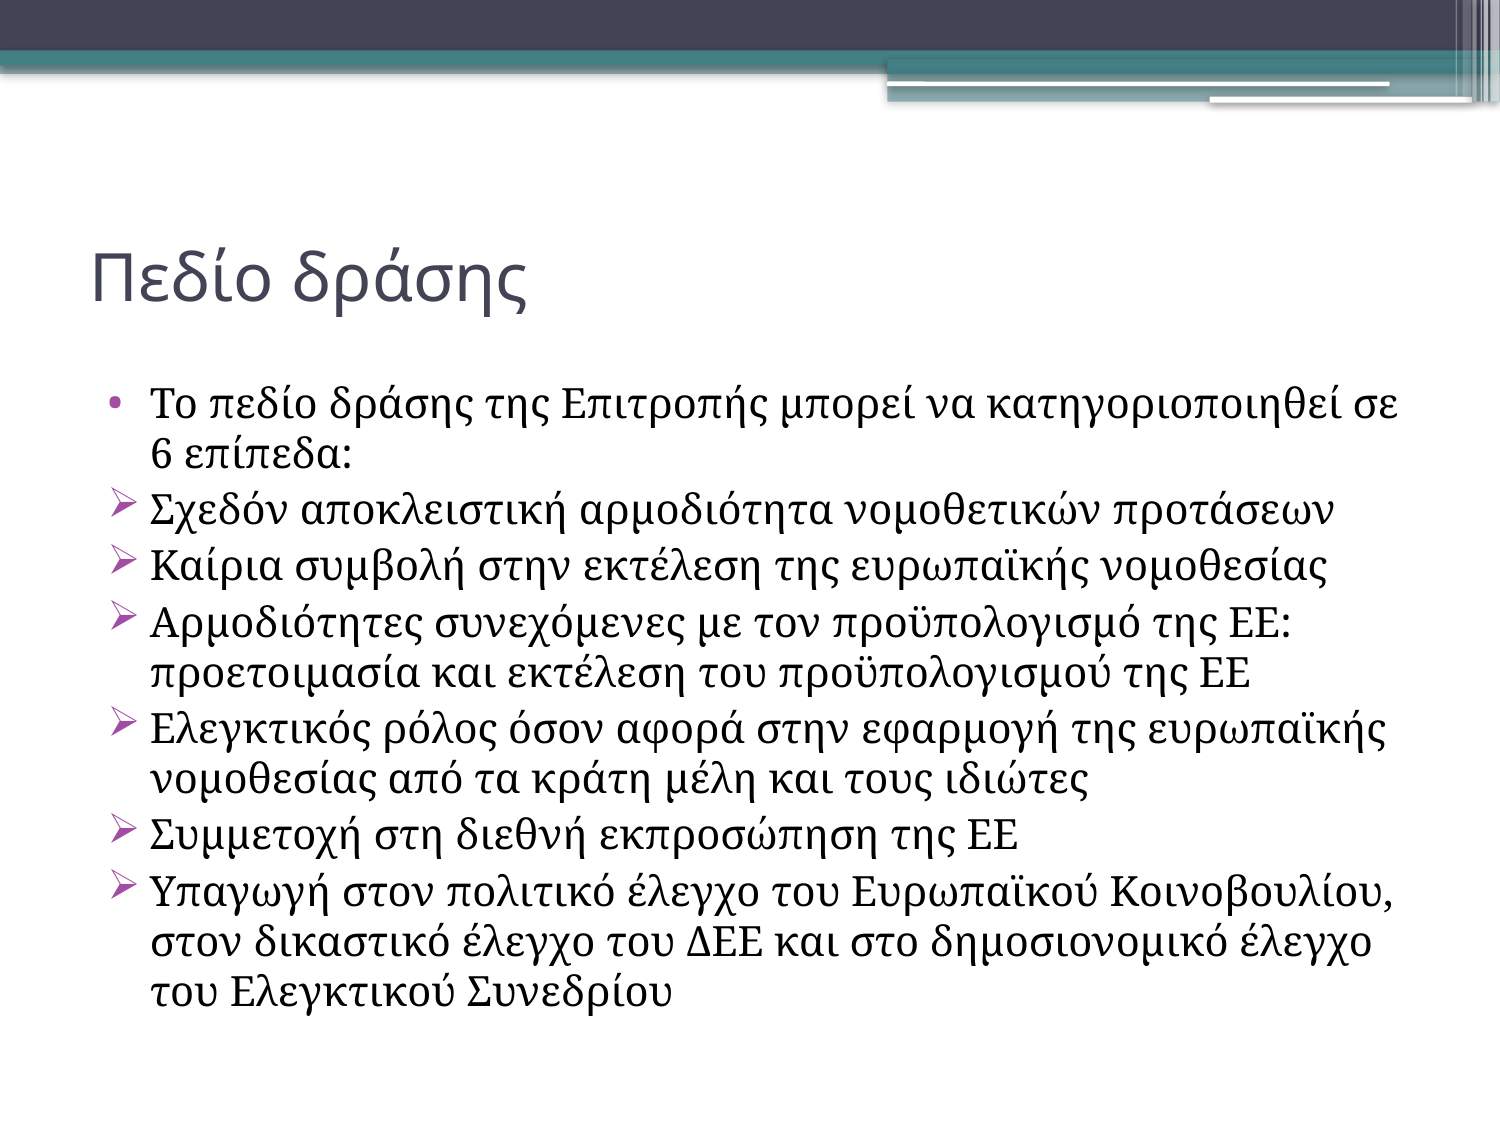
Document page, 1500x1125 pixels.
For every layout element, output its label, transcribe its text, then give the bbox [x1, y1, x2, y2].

title Πεδίο δράσης [75, 187, 1425, 363]
list Το πεδίο δράσης της Επιτροπής μπορεί να κατηγοριοποιηθεί σε 6 επίπεδα: Σχεδόν αποκλειστική αρμοδιότητα νομοθετικών προτάσεων Καίρια συμβολή στην εκτέλεση της ευρωπαϊκής νομοθεσίας Αρμοδιότητες συνεχόμενες με τον προϋπολογισμό της ΕΕ: προετοιμασία και εκτέλεση του προϋπολογισμού της ΕΕ Ελεγκτικός ρόλος όσον αφορά στην εφαρμογή της ευρωπαϊκής νομοθεσίας από τα κράτη μέλη και τους ιδιώτες Συμμετοχή στη διεθνή εκπροσώπηση της ΕΕ Υπαγωγή στον πολιτικό έλεγχο του Ευρωπαϊκού Κοινοβουλίου, στον δικαστικό έλεγχο του ΔΕΕ και στο δημοσιονομικό έλεγχο του Ελεγκτικού Συνεδρίου [75, 368, 1425, 1079]
